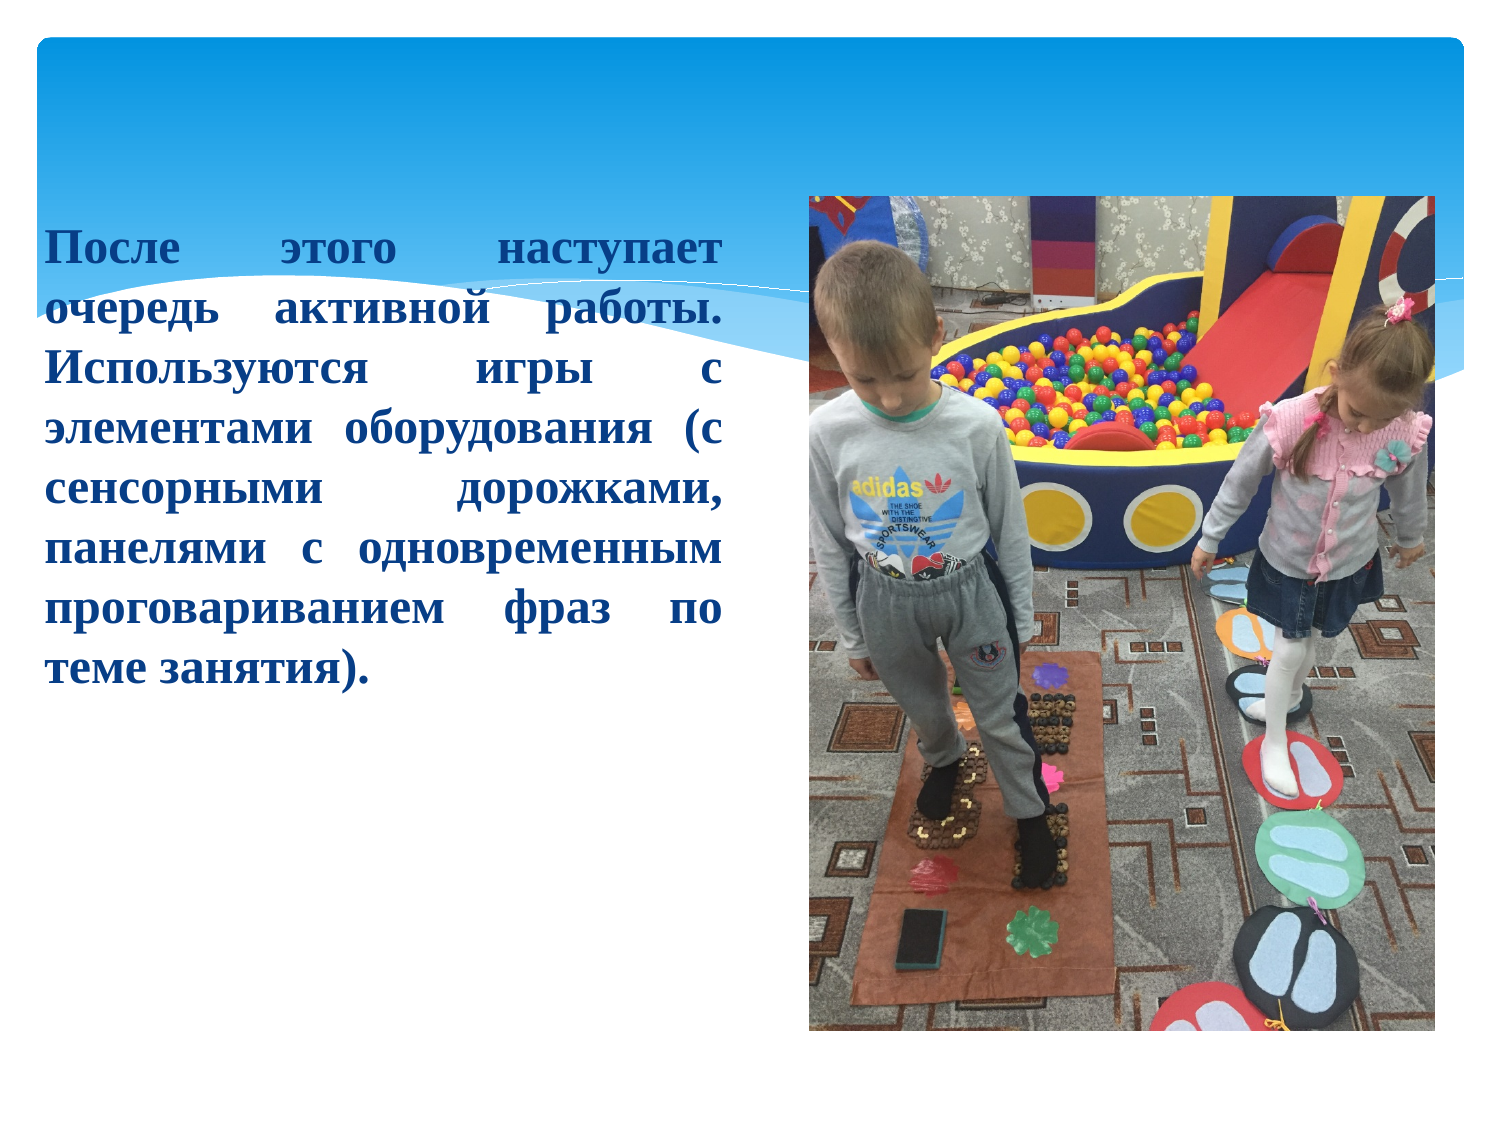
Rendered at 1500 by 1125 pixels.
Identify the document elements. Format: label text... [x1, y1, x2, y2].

picture [808, 195, 1435, 1031]
list После этого наступает очередь активной работы. Используются игры с элементами оборудования (с сенсорными дорожками, панелями с одновременным проговариванием фраз по теме занятия). [29, 66, 738, 1083]
